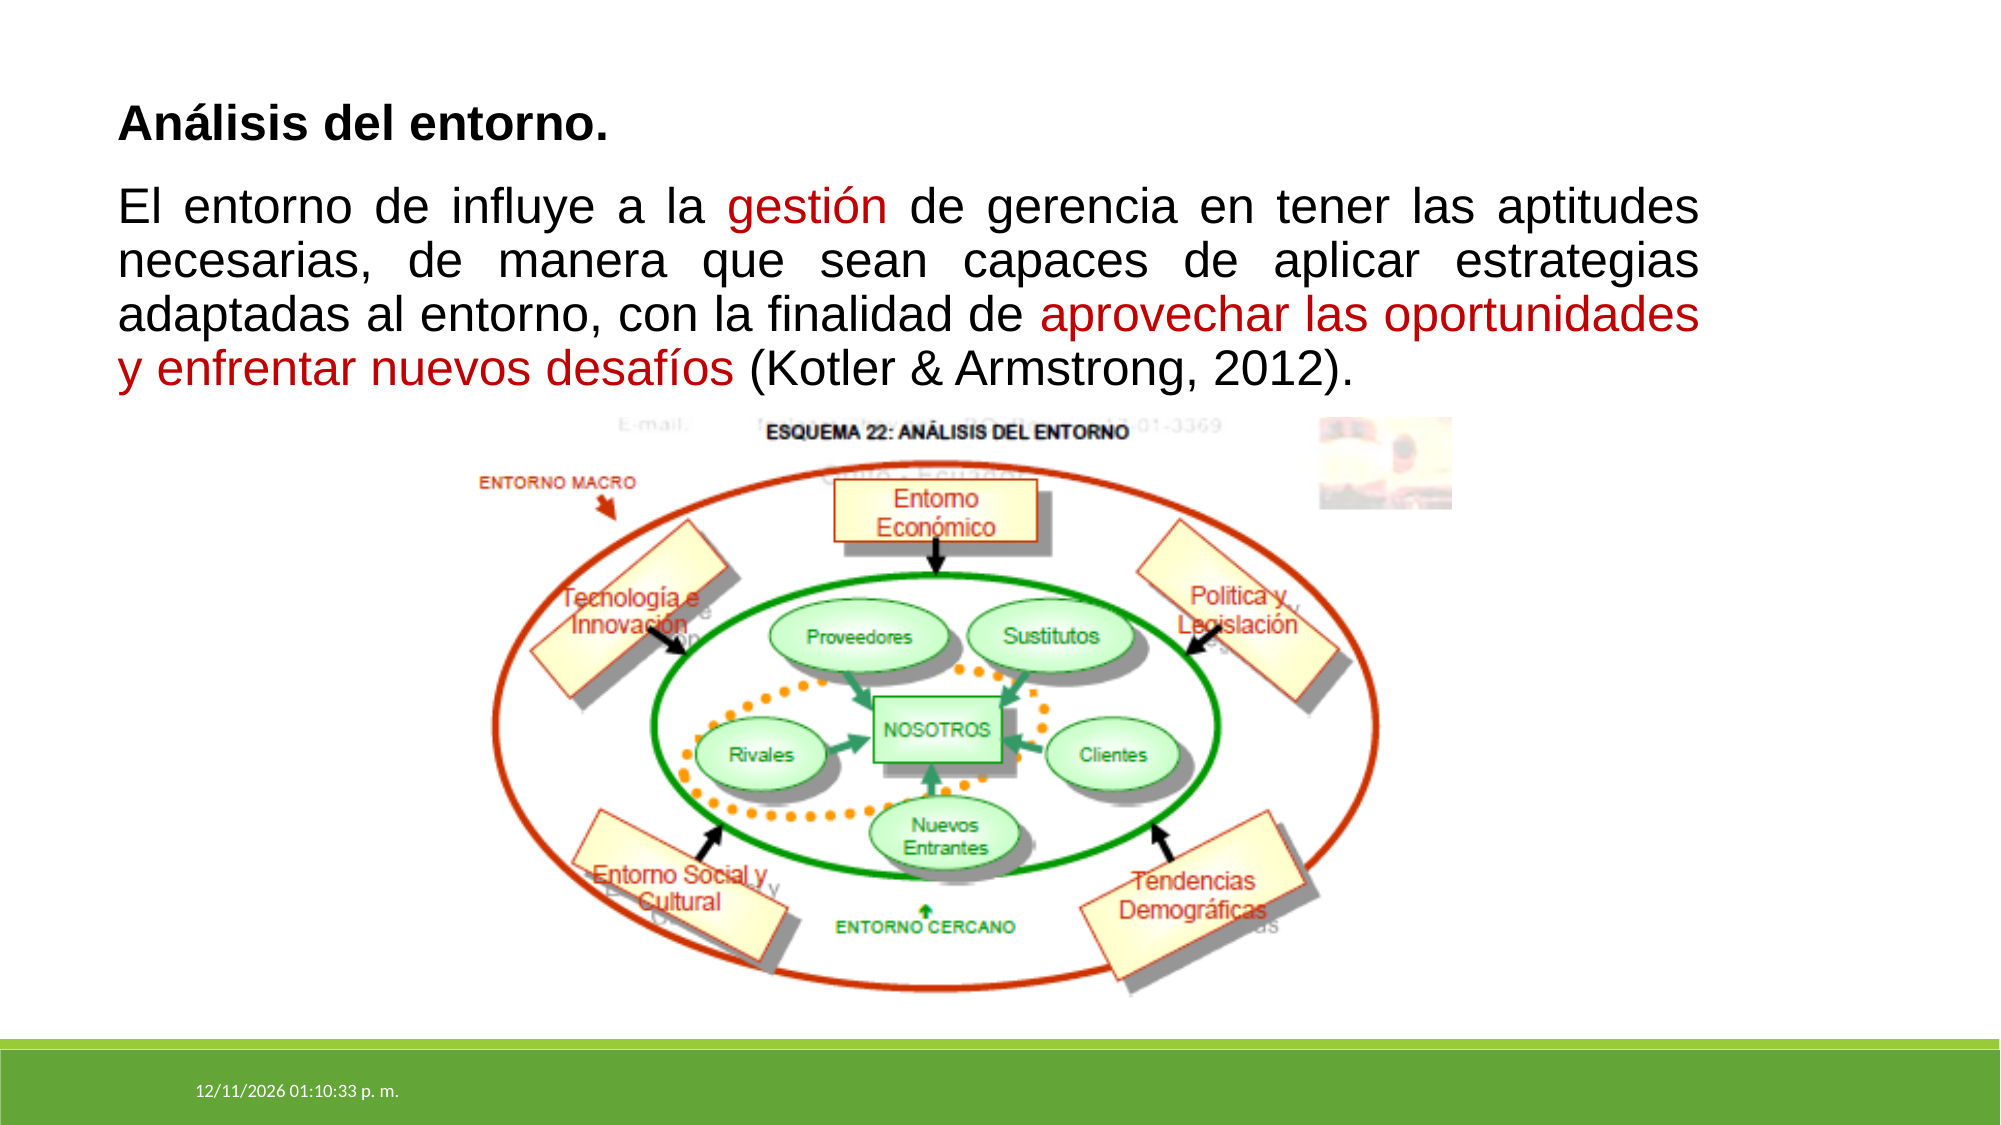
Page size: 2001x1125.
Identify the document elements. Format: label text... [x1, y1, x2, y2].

picture [431, 417, 1452, 1034]
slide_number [180, 1059, 586, 1120]
text_box Análisis del entorno. El entorno de influye a la gestión de gerencia en tener las aptitudes necesarias, de manera que sean capaces de aplicar estrategias adaptadas al entorno, con la finalidad de aprovechar las oportunidades y enfrentar nuevos desafíos (Kotler & Armstrong, 2012). [102, 89, 1715, 311]
